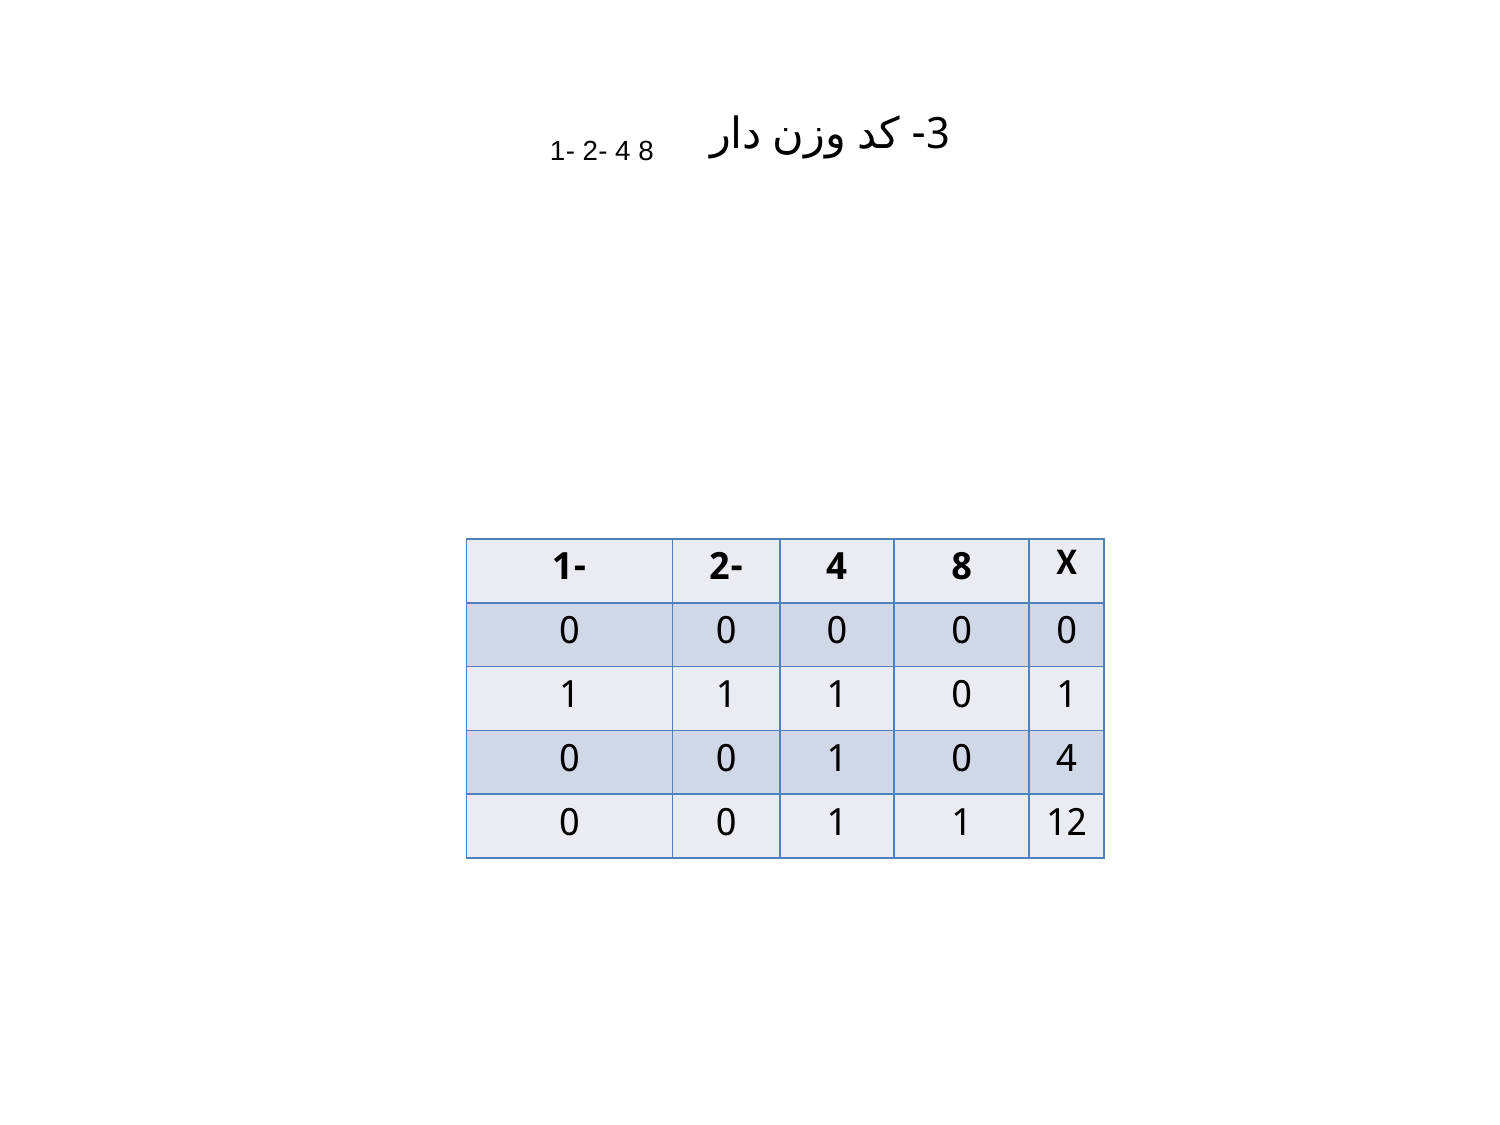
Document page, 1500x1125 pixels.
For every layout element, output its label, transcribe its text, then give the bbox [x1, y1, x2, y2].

table_cell 0 [673, 604, 779, 666]
table_header 4 [781, 540, 893, 602]
table_cell 0 [781, 604, 893, 666]
table_cell 0 [467, 795, 672, 857]
title 3- کد وزن دار 8 4 -2 -1 [75, 45, 1425, 233]
table_cell 1 [673, 667, 779, 730]
table_cell 1 [781, 667, 893, 730]
table_cell 0 [895, 731, 1028, 793]
table_cell 1 [781, 731, 893, 793]
table_cell 0 [895, 667, 1028, 730]
table_cell 1 [467, 667, 672, 730]
table_cell 1 [1030, 667, 1103, 730]
table_cell 0 [673, 795, 779, 857]
table_cell 0 [1030, 604, 1103, 666]
table_cell 0 [467, 731, 672, 793]
table_cell 1 [895, 795, 1028, 857]
table_header -2 [673, 540, 779, 602]
table_cell 0 [895, 604, 1028, 666]
table_cell 0 [673, 731, 779, 793]
table_cell 1 [781, 795, 893, 857]
table_header X [1030, 540, 1103, 602]
table_header 8 [895, 540, 1028, 602]
table_cell 12 [1030, 795, 1103, 857]
table_cell 4 [1030, 731, 1103, 793]
table_cell 0 [467, 604, 672, 666]
table_header -1 [467, 540, 672, 602]
